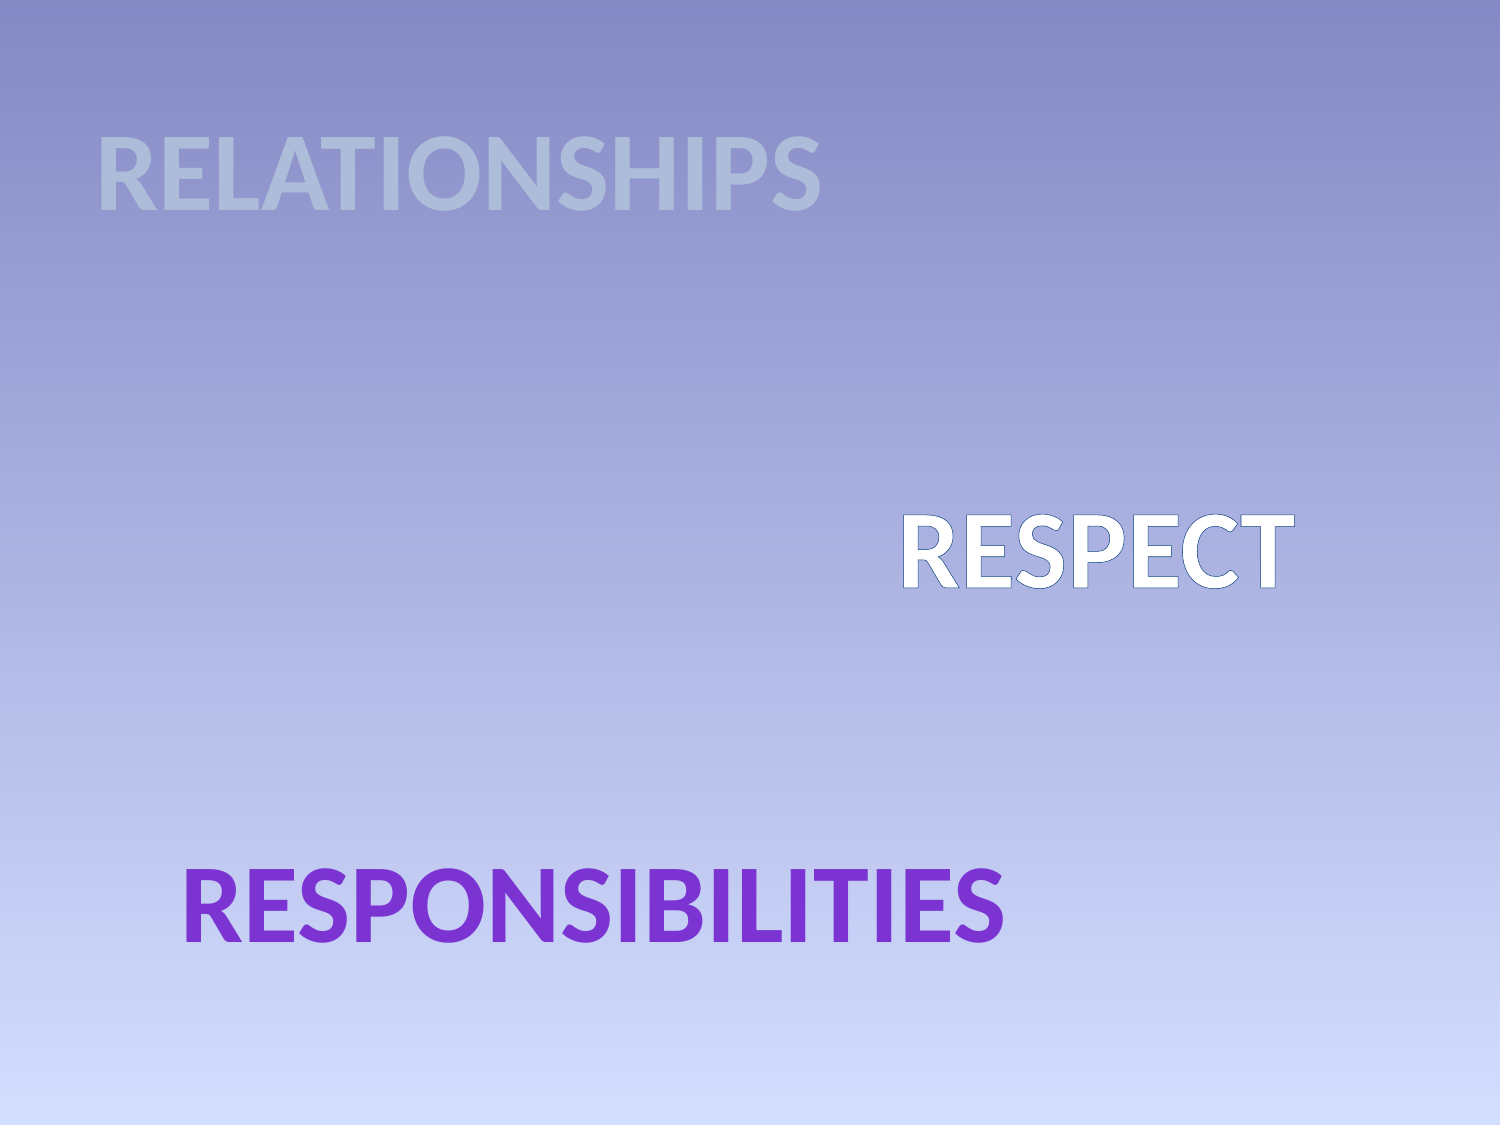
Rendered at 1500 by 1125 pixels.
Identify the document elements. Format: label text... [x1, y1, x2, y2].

text_box RESPECT [881, 467, 1312, 618]
text_box RELATIONSHIPS [80, 89, 840, 240]
text_box RESPONSIBILITIES [165, 822, 1023, 973]
